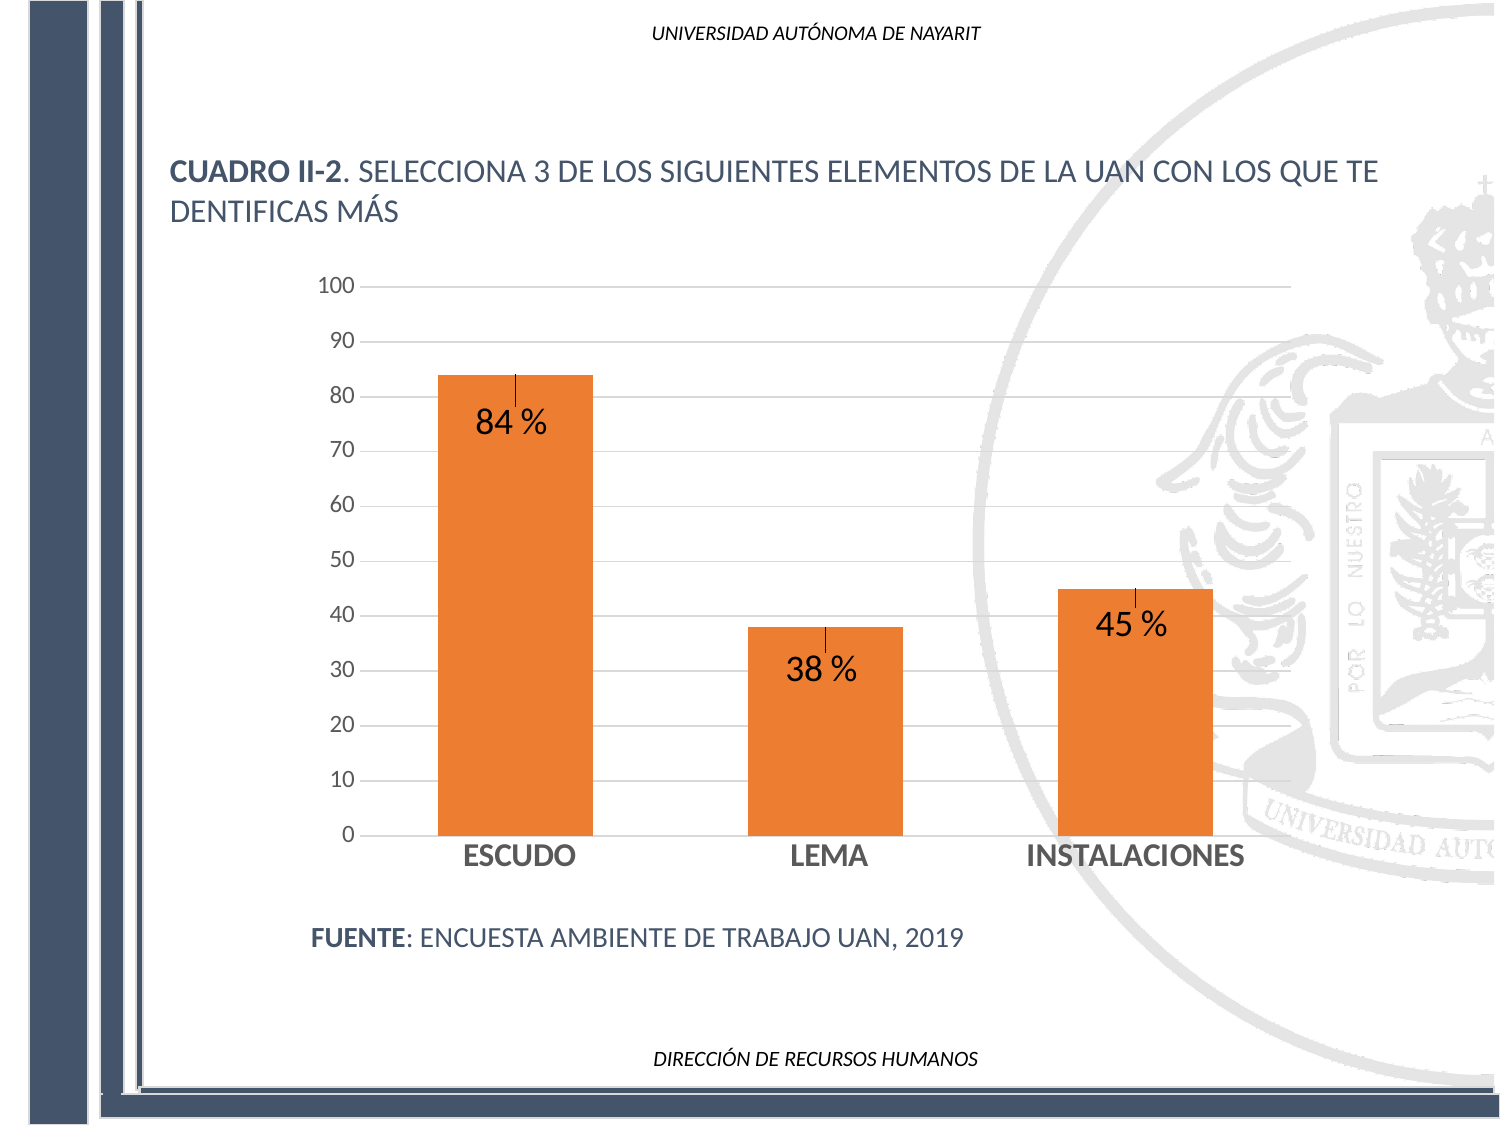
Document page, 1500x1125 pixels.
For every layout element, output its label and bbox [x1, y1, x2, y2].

text_box [29, 0, 1500, 1125]
chart [296, 262, 1311, 887]
